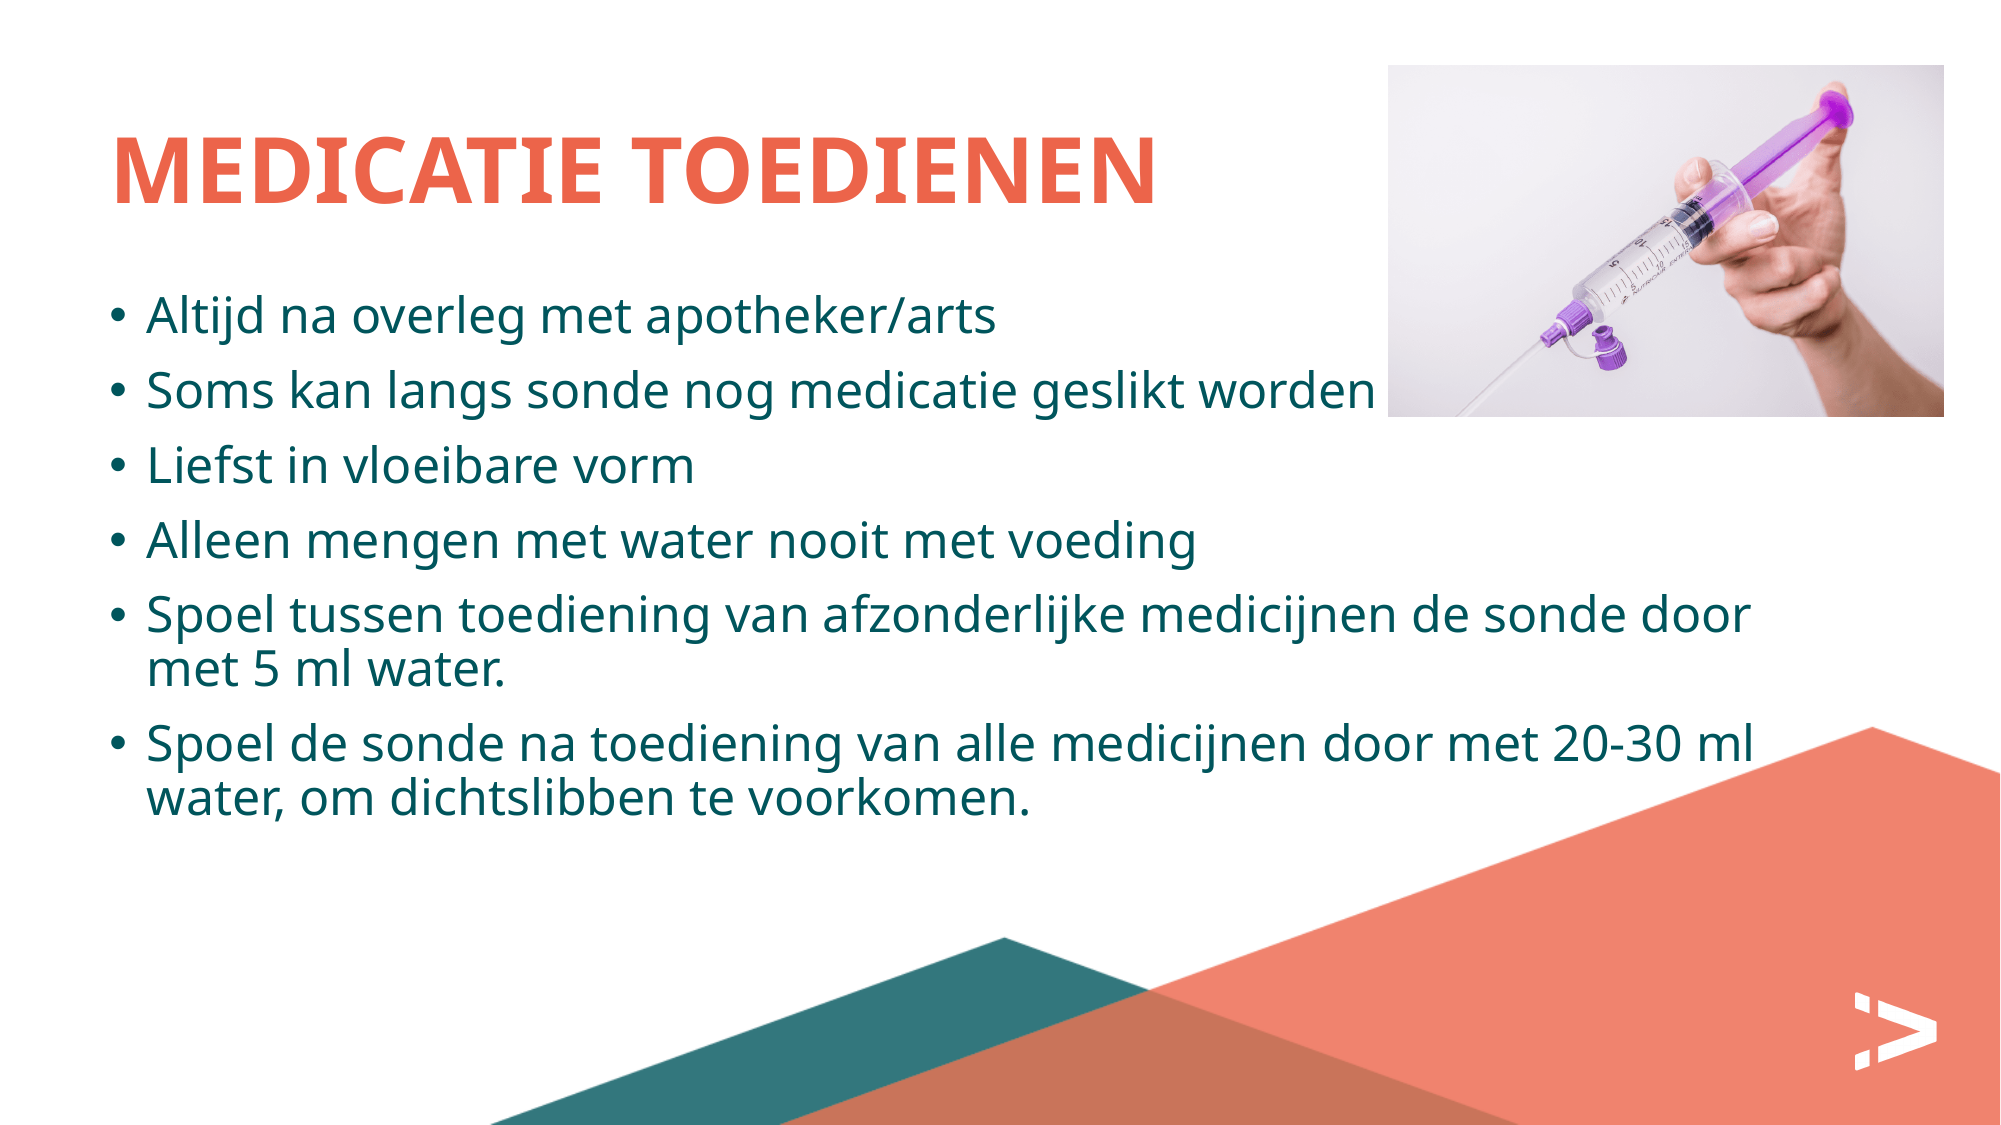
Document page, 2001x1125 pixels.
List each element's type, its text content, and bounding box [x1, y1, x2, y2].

title Medicatie toedienen [94, 65, 1388, 282]
list Altijd na overleg met apotheker/arts Soms kan langs sonde nog medicatie geslikt worden Liefst in vloeibare vorm Alleen mengen met water nooit met voeding Spoel tussen toediening van afzonderlijke medicijnen de sonde door met 5 ml water. Spoel de sonde na toediening van alle medicijnen door met 20-30 ml water, om dichtslibben te voorkomen. [94, 282, 1820, 905]
picture [0, 0, 2001, 1125]
